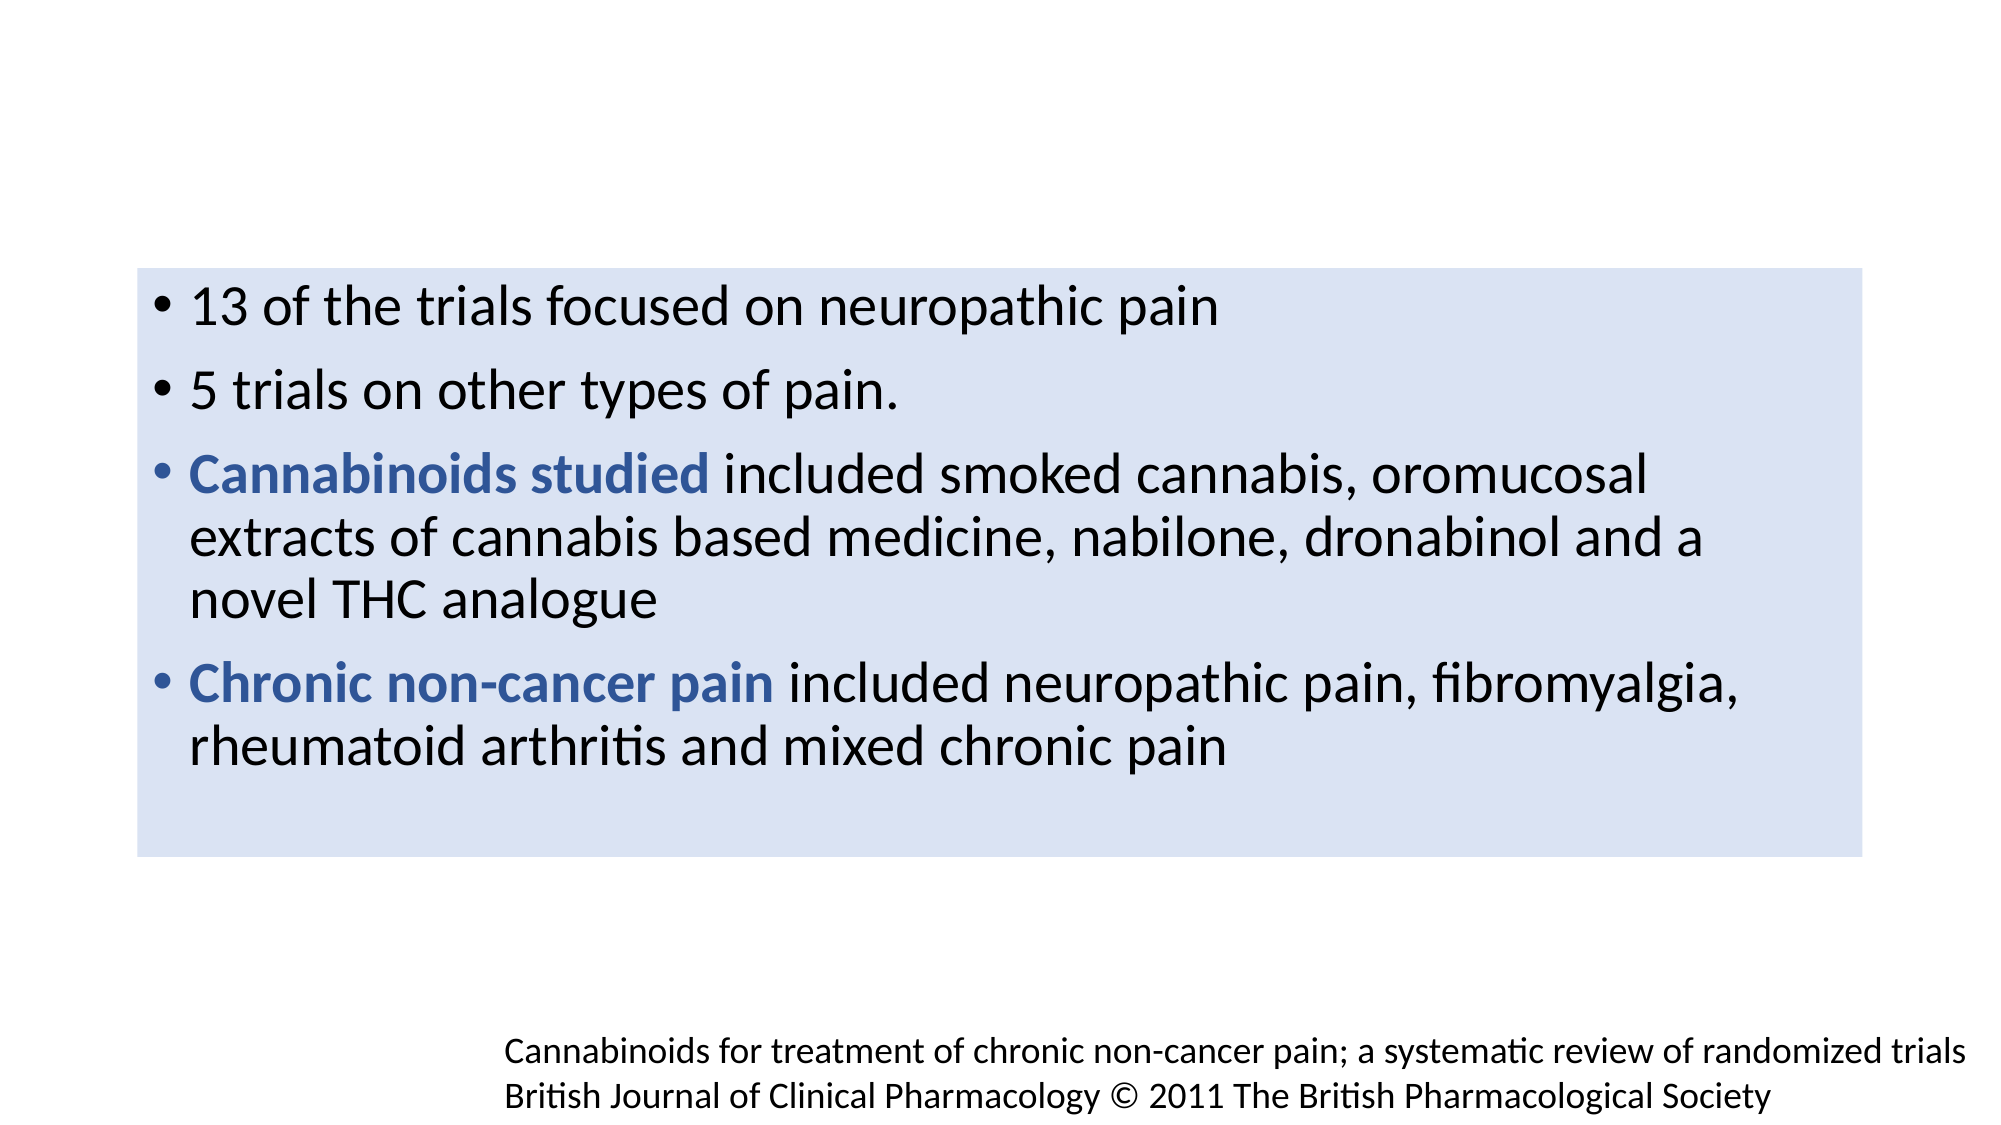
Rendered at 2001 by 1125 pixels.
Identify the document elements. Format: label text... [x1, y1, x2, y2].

list 13 of the trials focused on neuropathic pain 5 trials on other types of pain. Cannabinoids studied included smoked cannabis, oromucosal extracts of cannabis based medicine, nabilone, dronabinol and a novel THC analogue Chronic non-cancer pain included neuropathic pain, ﬁbromyalgia, rheumatoid arthritis and mixed chronic pain [137, 268, 1863, 857]
text_box Cannabinoids for treatment of chronic non-cancer pain; a systematic review of randomized trials British Journal of Clinical Pharmacology © 2011 The British Pharmacological Society [489, 1018, 2000, 1124]
